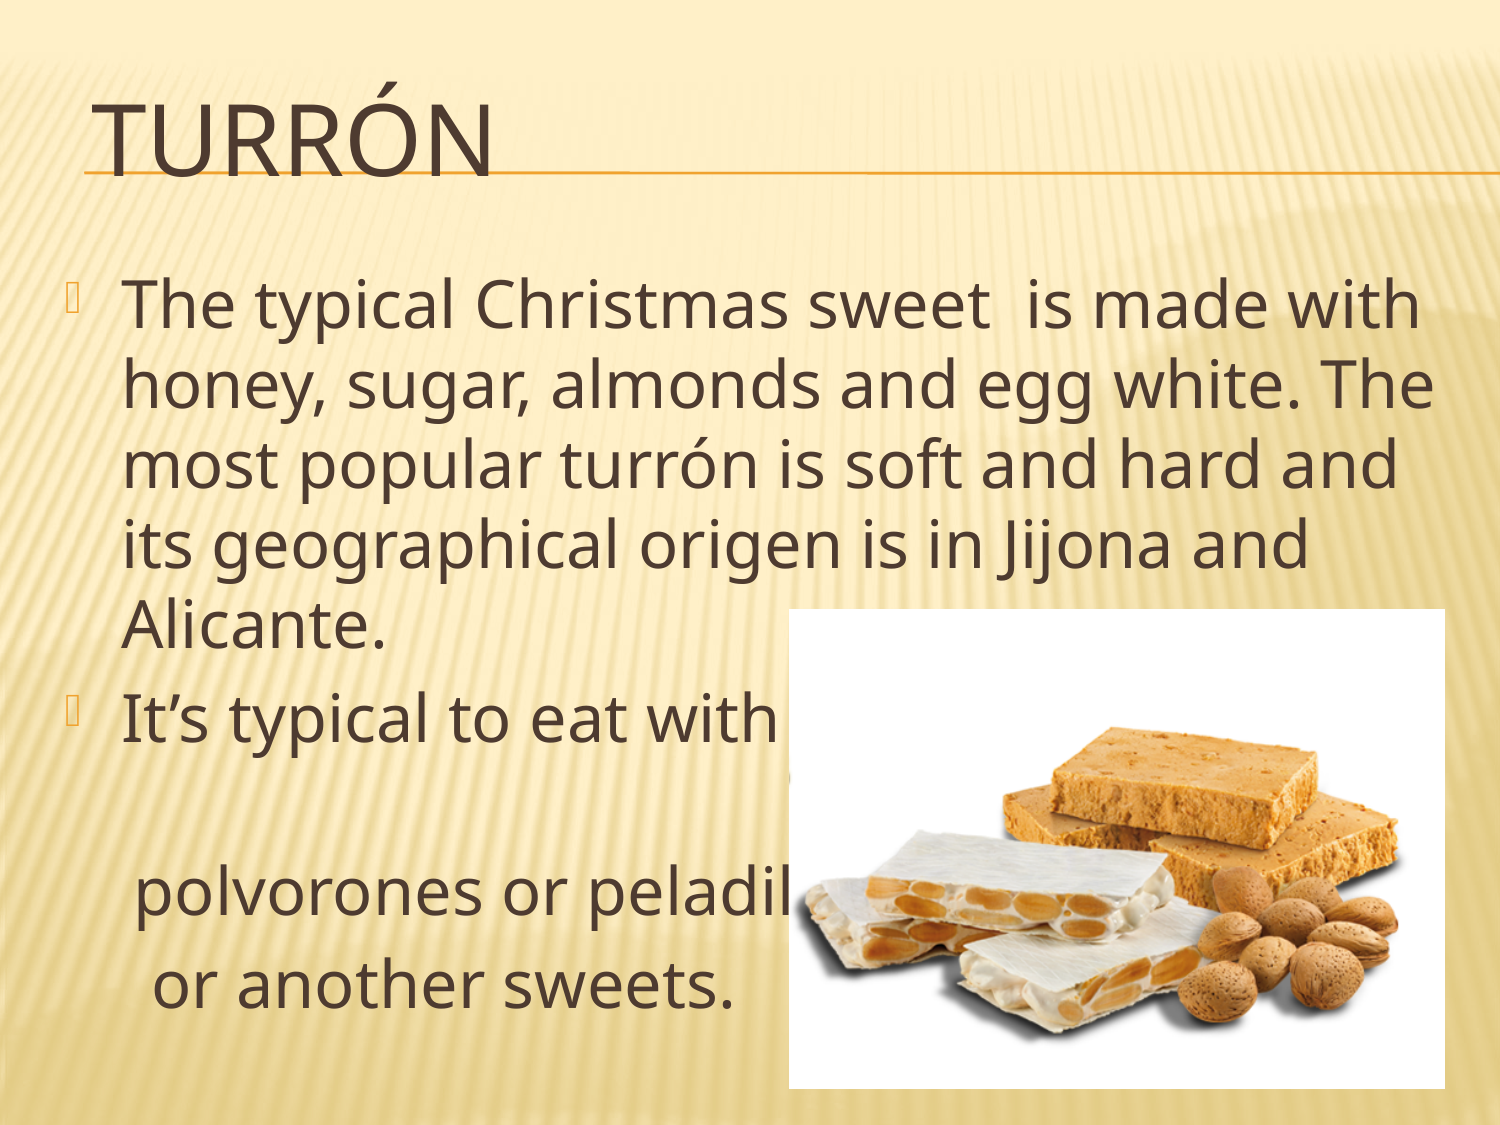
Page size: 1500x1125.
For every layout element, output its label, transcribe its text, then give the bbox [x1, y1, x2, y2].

title TURRÓN [76, 42, 1427, 231]
picture [789, 609, 1446, 1089]
list The typical Christmas sweet is made with honey, sugar, almonds and egg white. The most popular turrón is soft and hard and its geographical origen is in Jijona and Alicante. It’s typical to eat with polvorones or peladillas or another sweets. [50, 254, 1475, 998]
